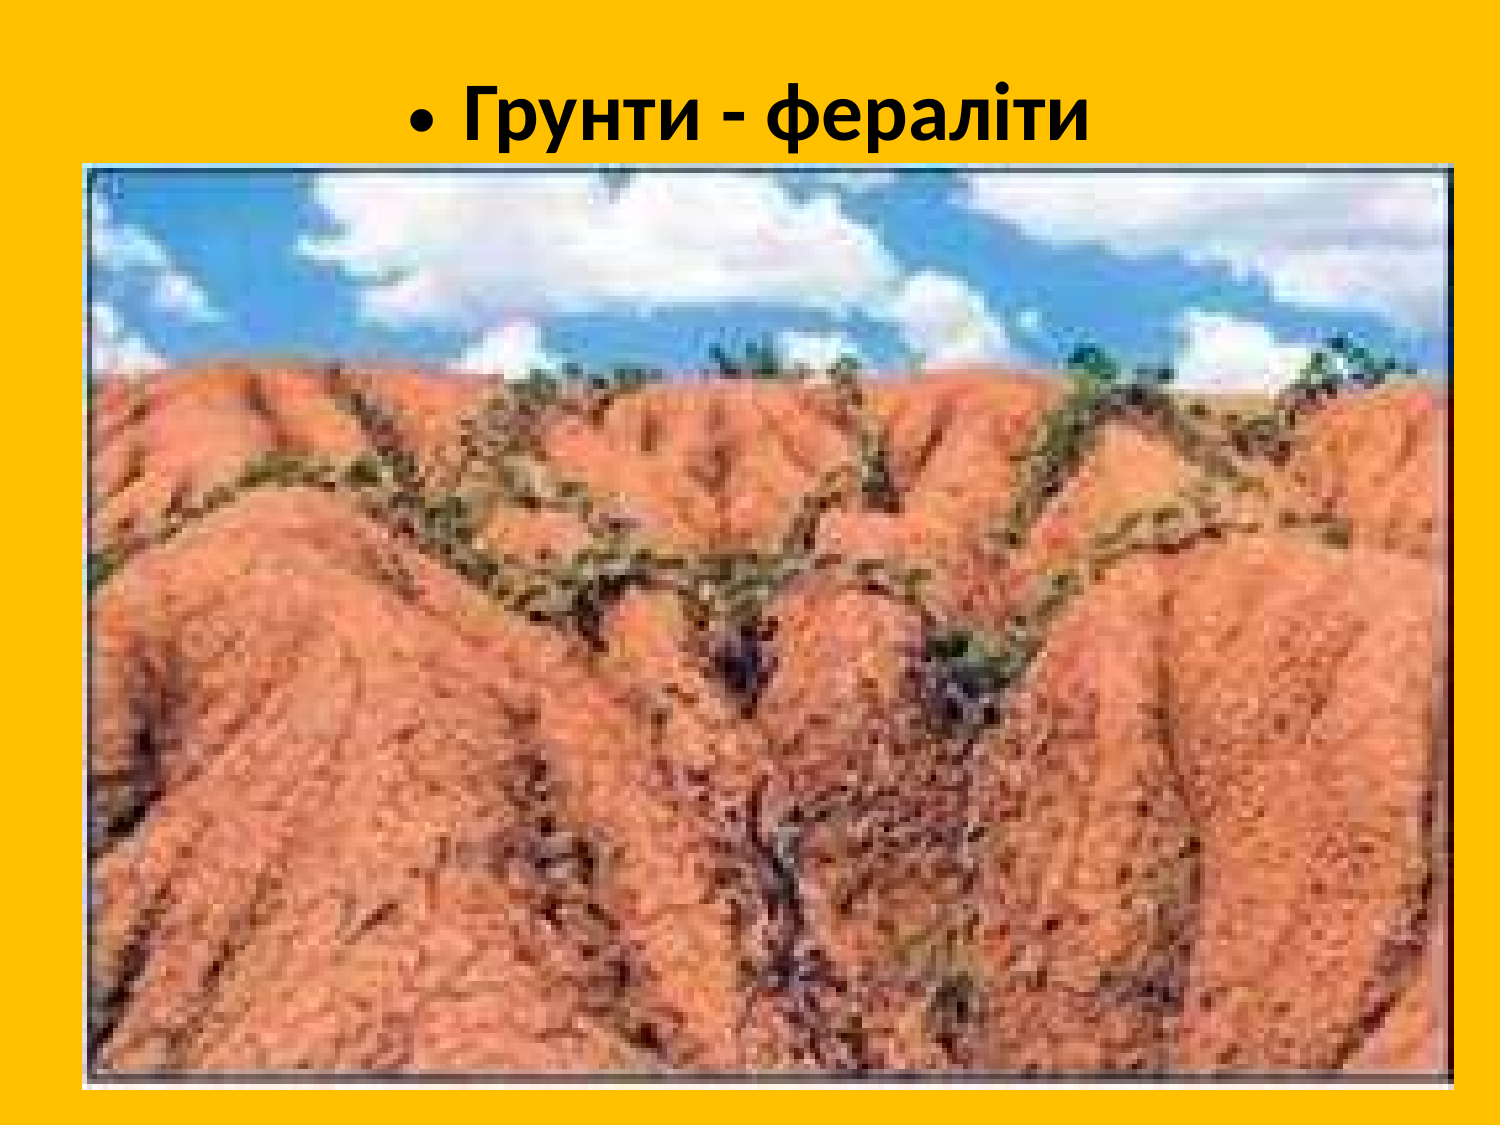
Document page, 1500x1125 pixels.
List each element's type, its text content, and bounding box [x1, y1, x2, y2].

list Грунти - фераліти [75, 70, 1425, 1005]
picture [81, 163, 1454, 1091]
